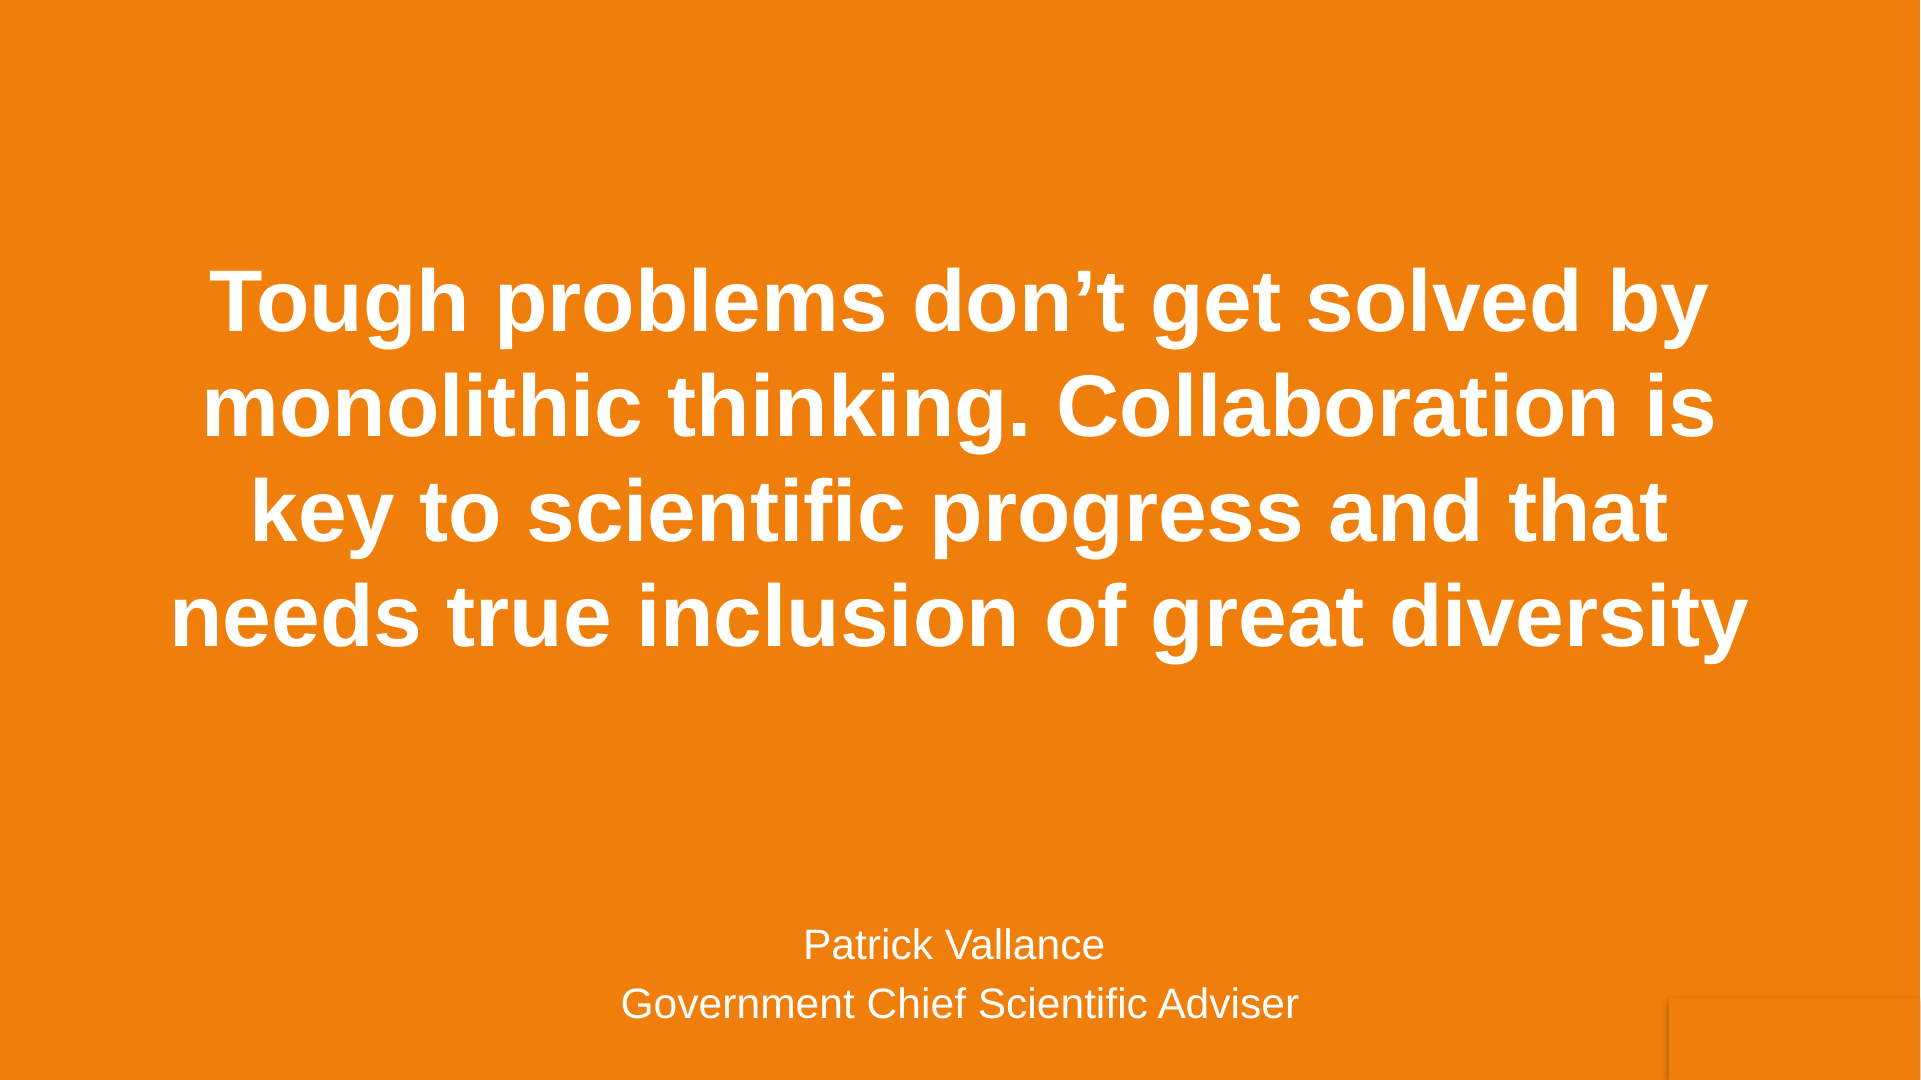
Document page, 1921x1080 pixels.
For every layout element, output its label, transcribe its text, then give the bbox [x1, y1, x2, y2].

list Patrick Vallance Government Chief Scientific Adviser [102, 916, 1818, 1028]
title Tough problems don’t get solved by monolithic thinking. Collaboration is key to scientific progress and that needs true inclusion of great diversity [167, 219, 1753, 690]
